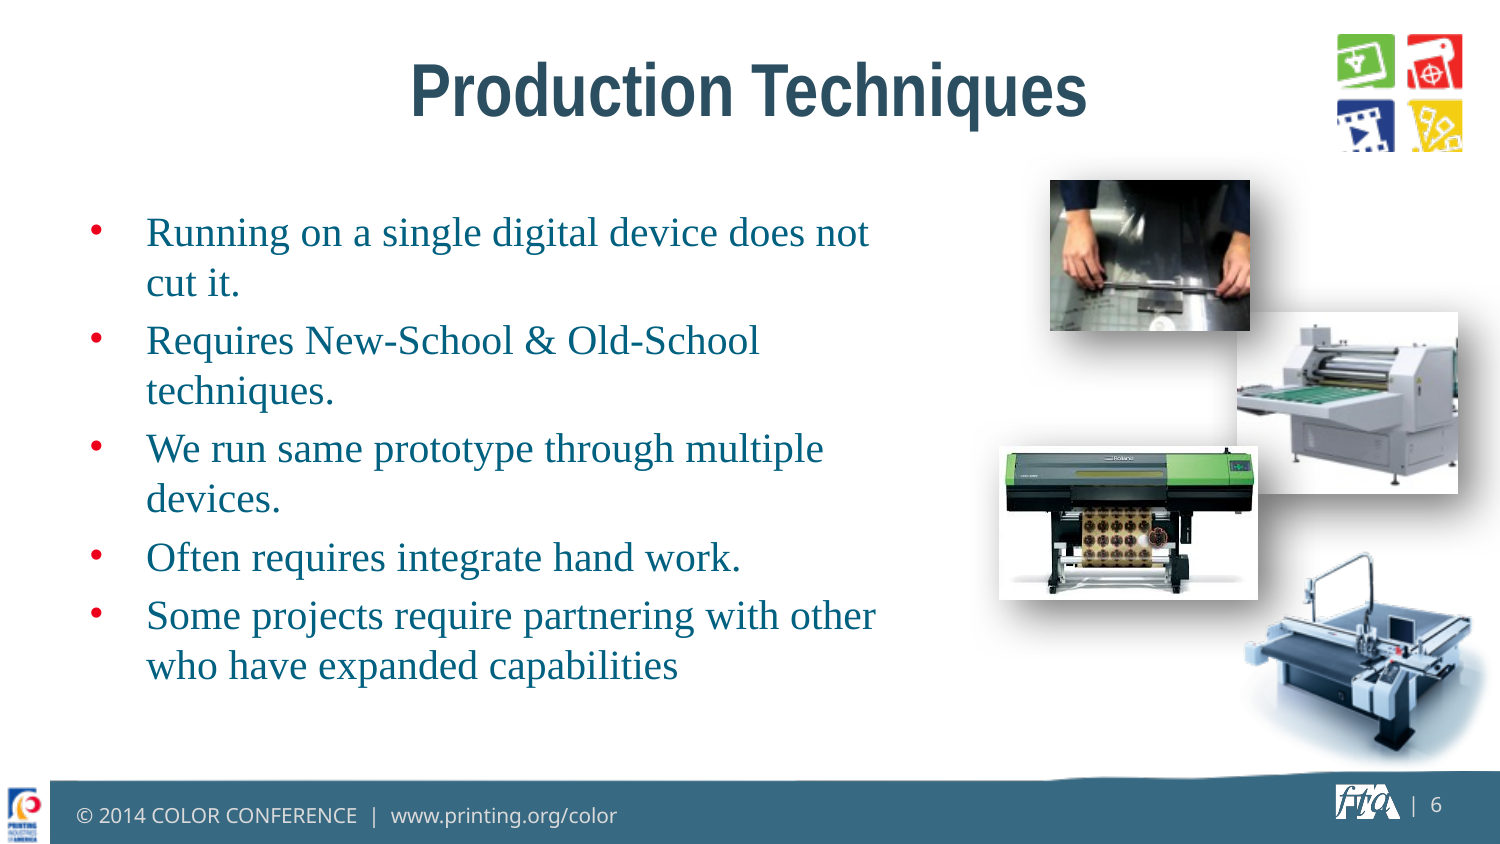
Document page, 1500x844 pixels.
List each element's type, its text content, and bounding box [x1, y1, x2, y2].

picture [5, 786, 43, 844]
list Running on a single digital device does not cut it. Requires New-School & Old-School techniques. We run same prototype through multiple devices. Often requires integrate hand work. Some projects require partnering with other who have expanded capabilities [75, 196, 913, 754]
picture [999, 180, 1500, 773]
title Production Techniques [75, 33, 1425, 175]
